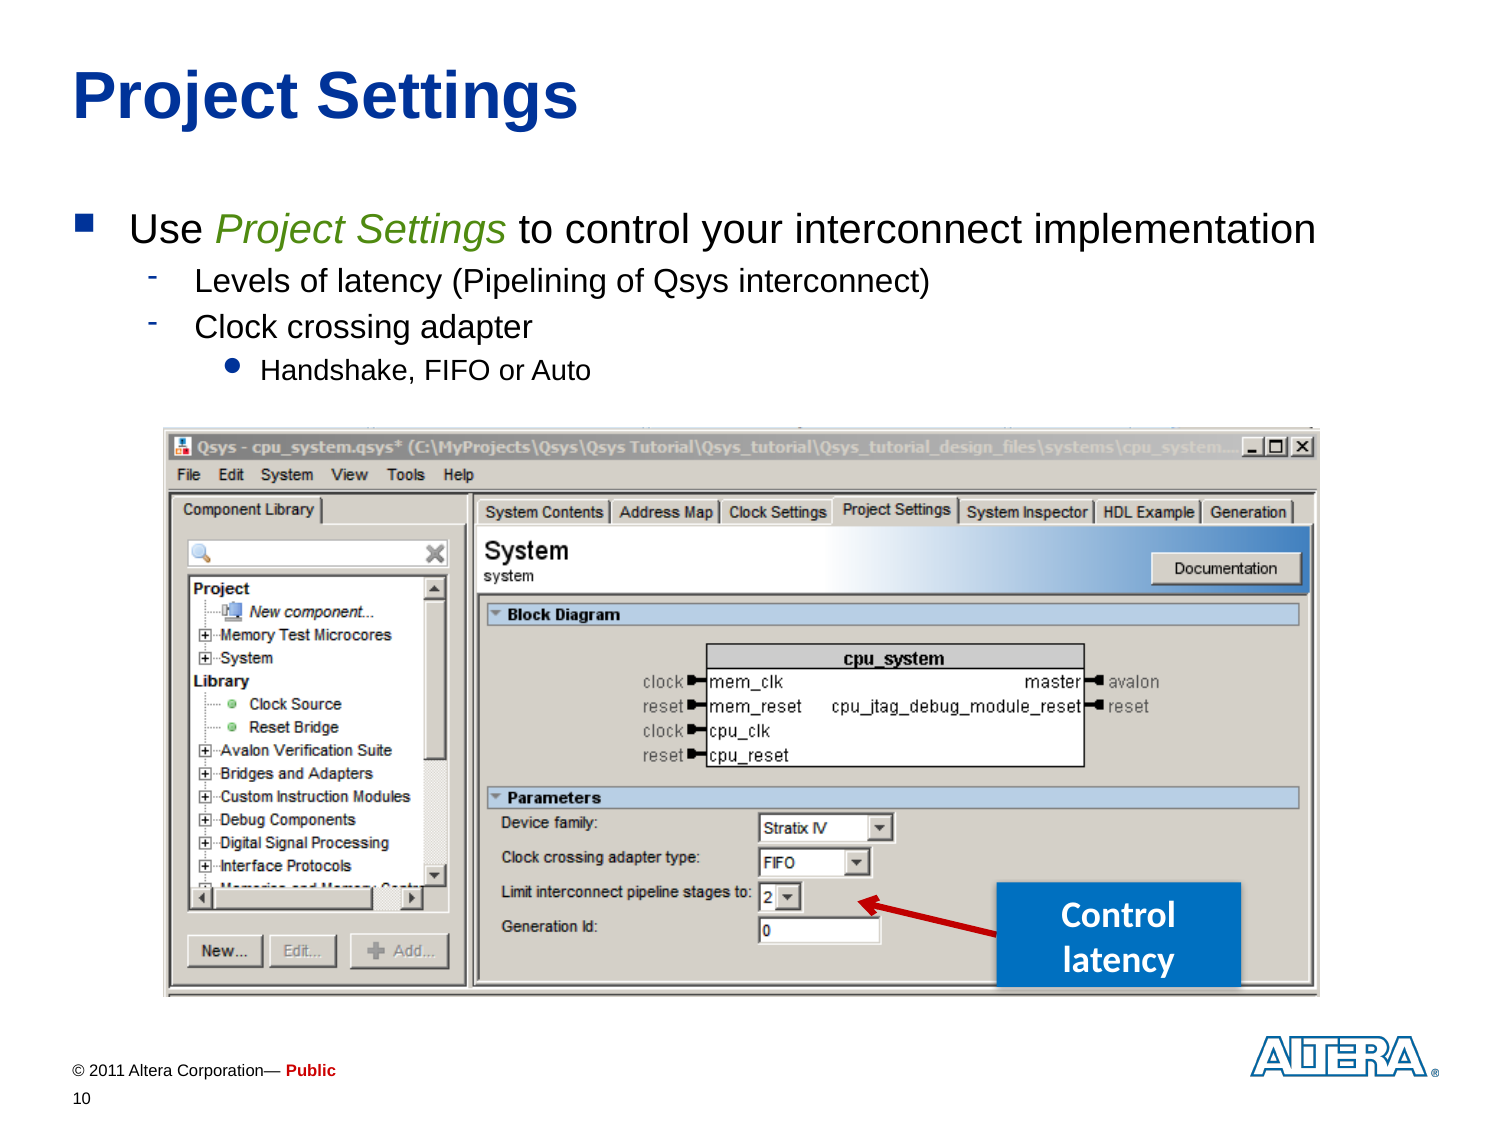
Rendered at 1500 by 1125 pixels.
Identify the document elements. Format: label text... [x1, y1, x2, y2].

title Project Settings [57, 44, 1425, 194]
picture [162, 427, 1321, 997]
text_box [857, 901, 997, 937]
slide_number 10 [57, 1080, 173, 1125]
list Use Project Settings to control your interconnect implementation Levels of latency (Pipelining of Qsys interconnect) Clock crossing adapter Handshake, FIFO or Auto [57, 194, 1425, 963]
picture [1250, 1036, 1439, 1077]
